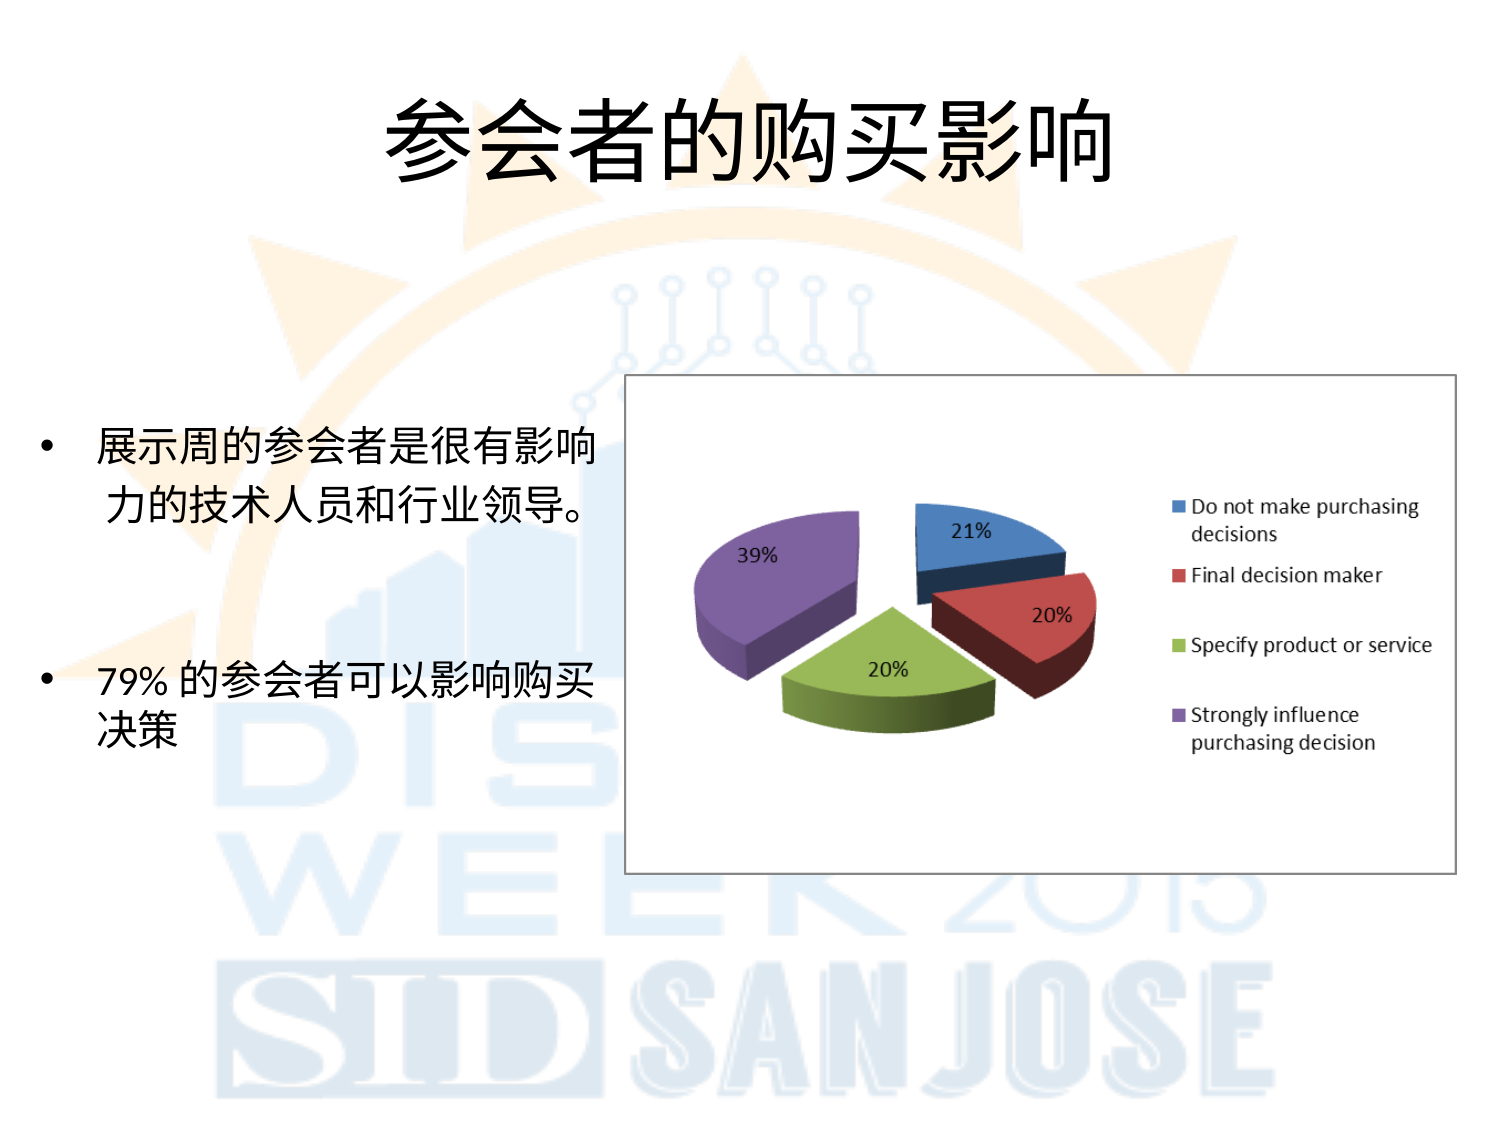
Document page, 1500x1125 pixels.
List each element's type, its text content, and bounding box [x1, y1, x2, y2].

title 参会者的购买影响 [75, 45, 1425, 233]
picture [624, 374, 1457, 876]
list 展示周的参会者是很有影响 力的技术人员和行业领导。 79%的参会者可以影响购买决策 [24, 412, 625, 1005]
